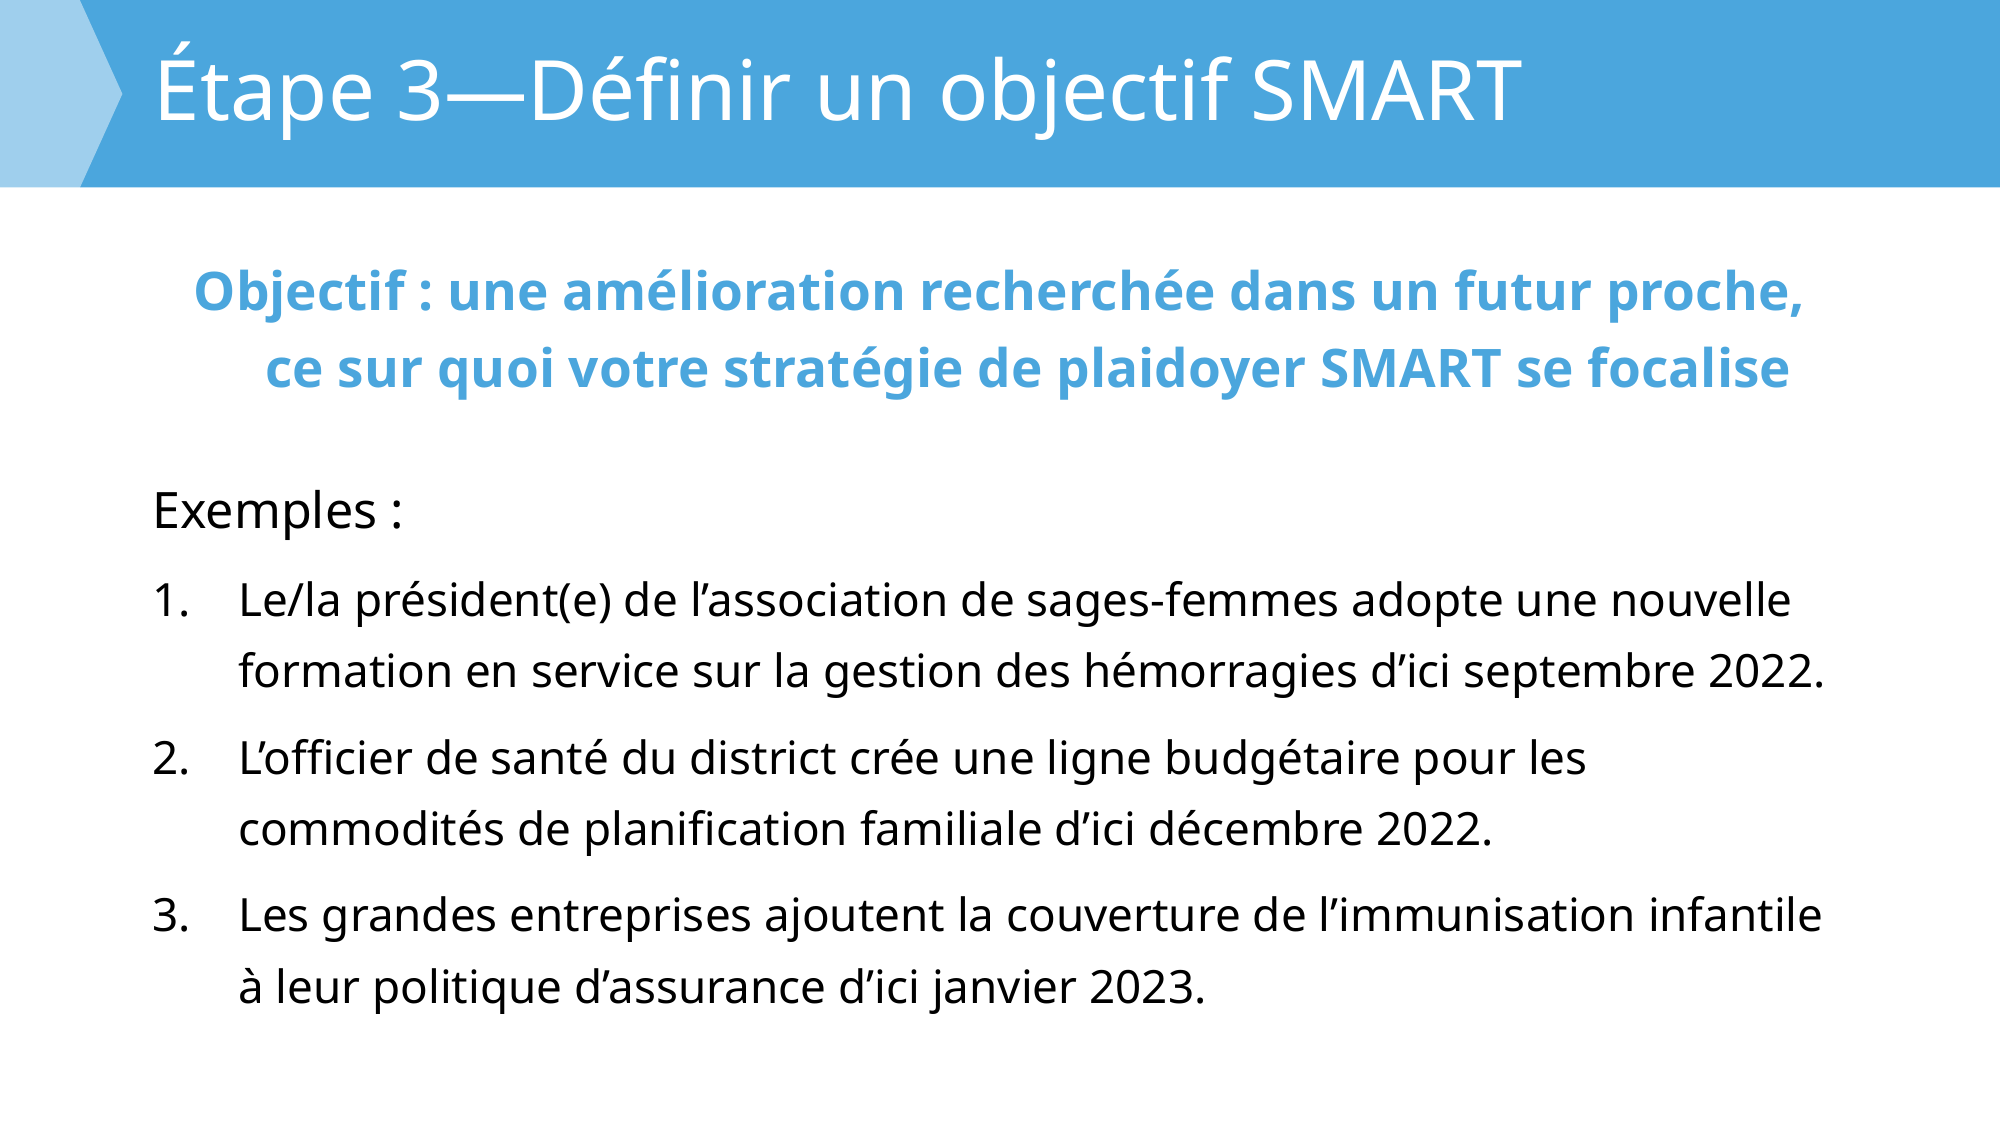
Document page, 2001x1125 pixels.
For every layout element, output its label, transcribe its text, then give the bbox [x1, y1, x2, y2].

title Étape 3—Définir un objectif SMART [138, 29, 1727, 158]
list Objectif : une amélioration recherchée dans un futur proche, ce sur quoi votre stratégie de plaidoyer SMART se focalise Exemples : Le/la président(e) de l’association de sages-femmes adopte une nouvelle formation en service sur la gestion des hémorragies d’ici septembre 2022. L’officier de santé du district crée une ligne budgétaire pour les commodités de planification familiale d’ici décembre 2022. Les grandes entreprises ajoutent la couverture de l’immunisation infantile à leur politique d’assurance d’ici janvier 2023. [137, 237, 1863, 1053]
